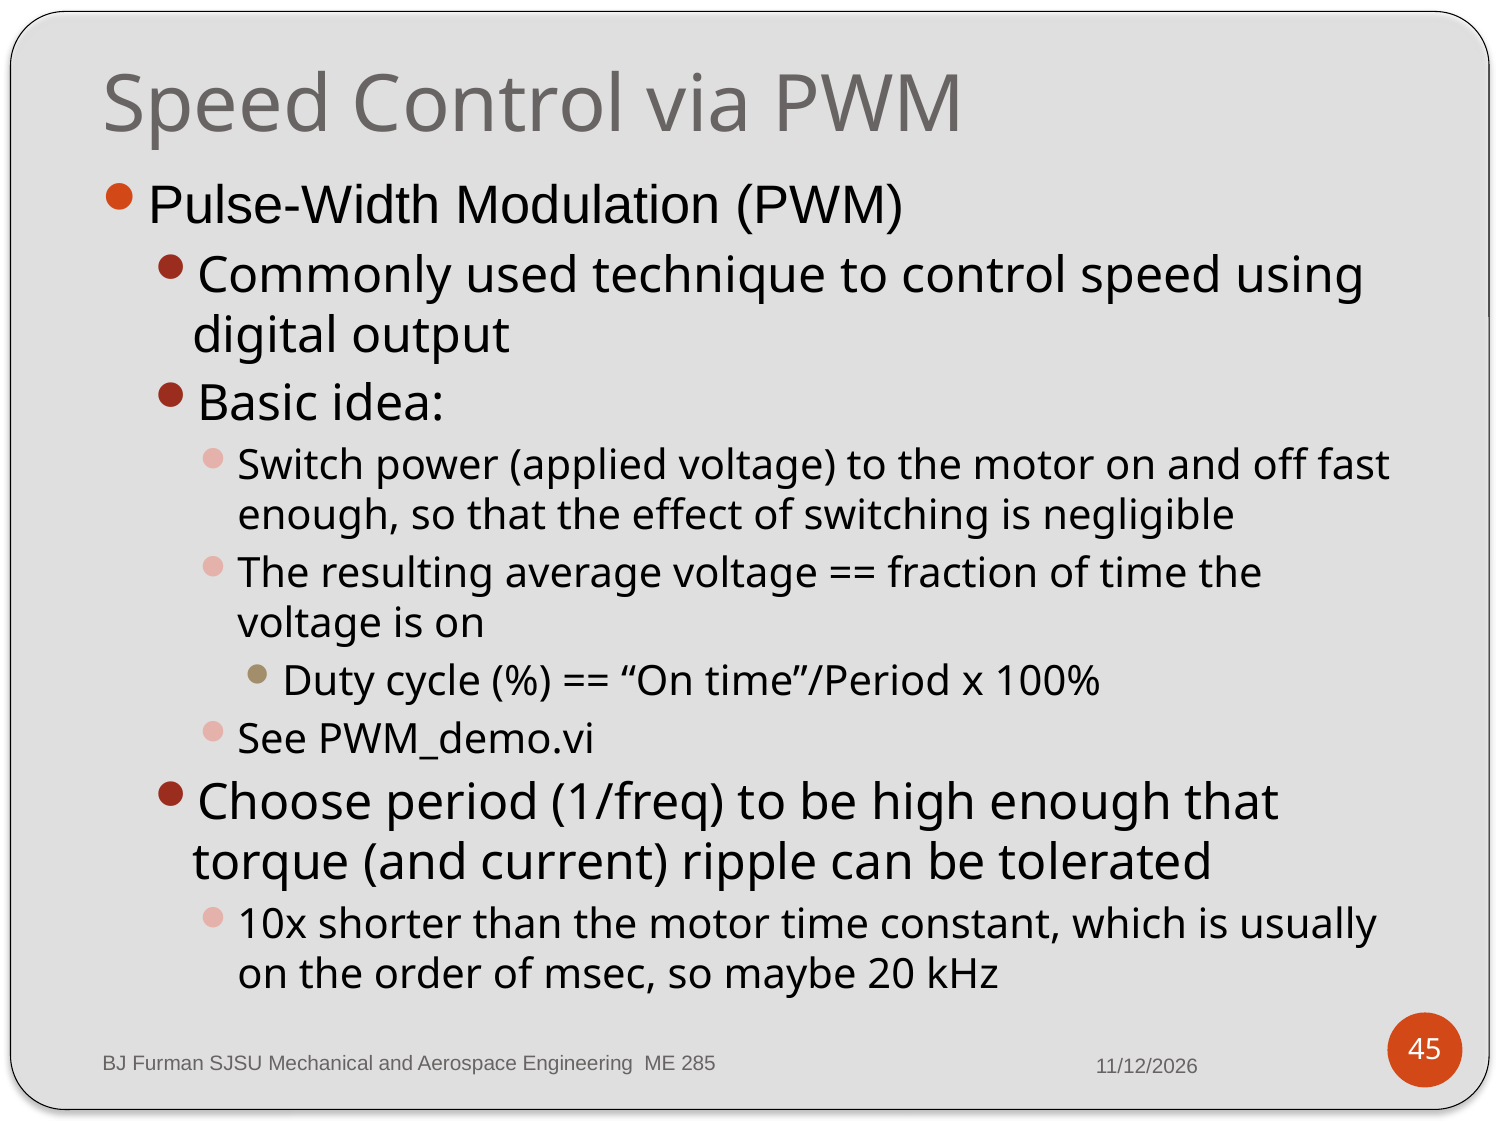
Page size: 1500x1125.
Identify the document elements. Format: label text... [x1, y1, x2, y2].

list Pulse-Width Modulation (PWM) Commonly used technique to control speed using digital output Basic idea: Switch power (applied voltage) to the motor on and off fast enough, so that the effect of switching is negligible The resulting average voltage == fraction of time the voltage is on Duty cycle (%) == “On time”/Period x 100% See PWM_demo.vi Choose period (1/freq) to be high enough that torque (and current) ripple can be tolerated 10x shorter than the motor time constant, which is usually on the order of msec, so maybe 20 kHz [87, 162, 1425, 988]
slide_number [1012, 1043, 1213, 1088]
slide_number 45 [1387, 1012, 1463, 1088]
title Speed Control via PWM [87, 45, 1425, 162]
footer BJ Furman SJSU Mechanical and Aerospace Engineering ME 285 [87, 1037, 825, 1088]
